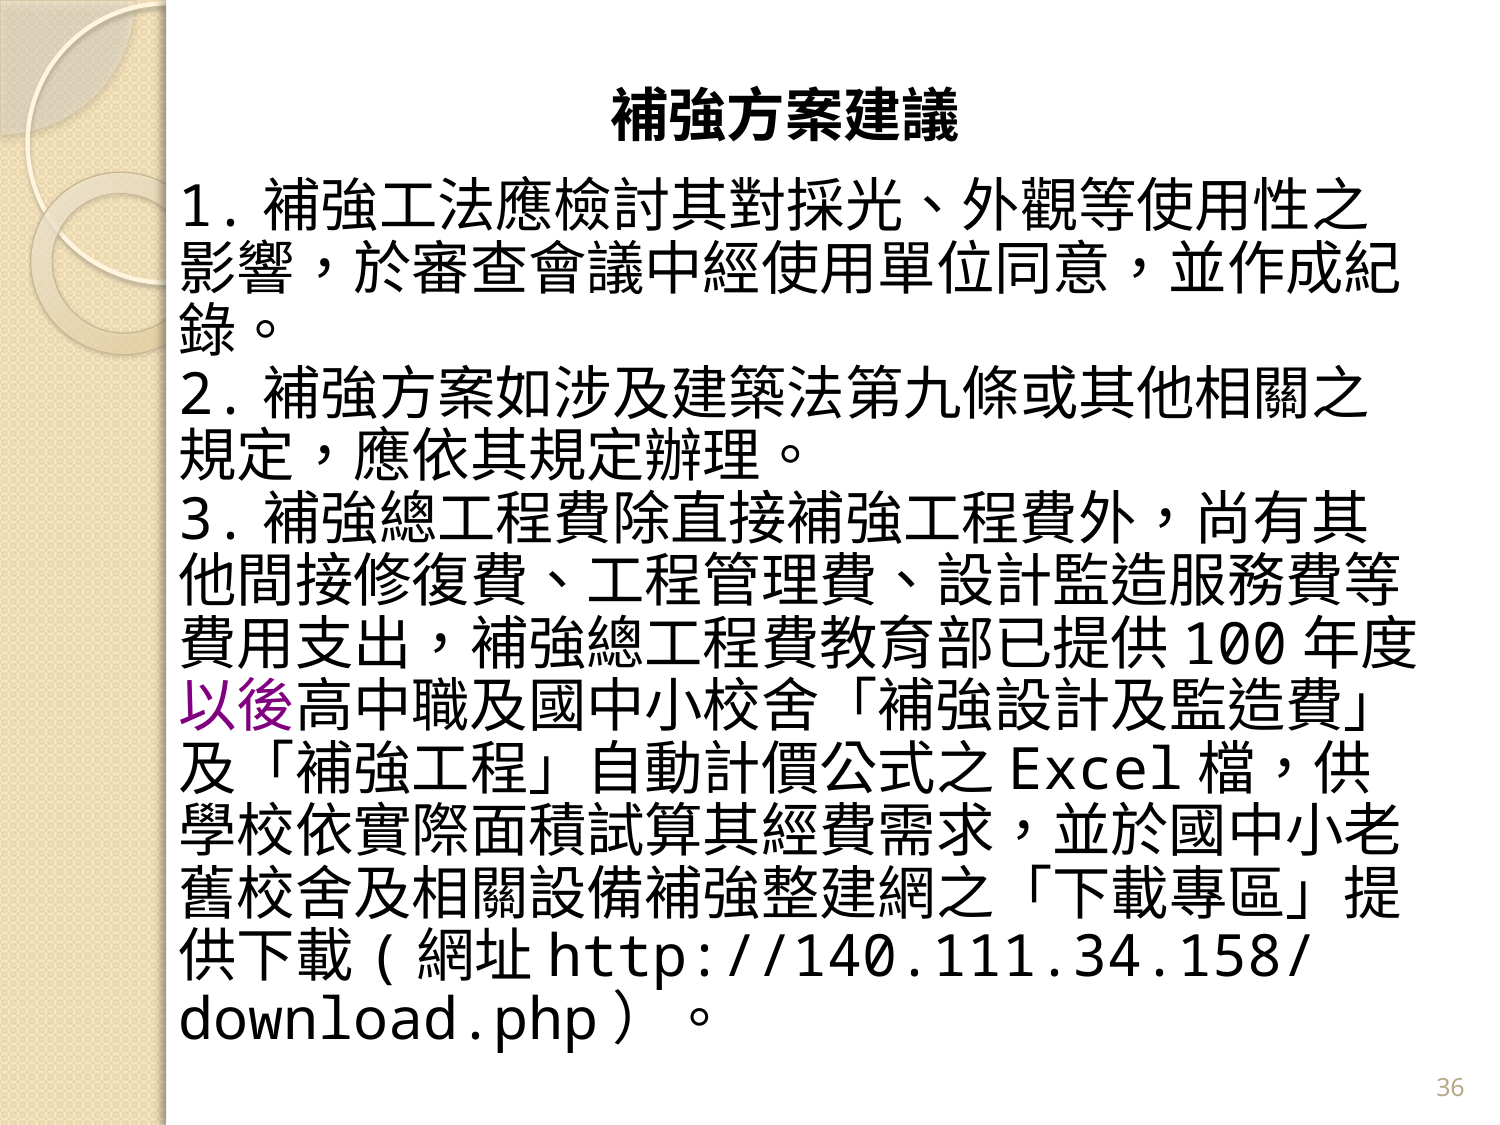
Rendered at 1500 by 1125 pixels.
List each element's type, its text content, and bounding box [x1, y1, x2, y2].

slide_number 35 [1413, 1034, 1488, 1113]
text_box 補強方案建議 [457, 70, 1114, 156]
text_box 1.補強工法應檢討其對採光、外觀等使用性之影響，於審查會議中經使用單位同意，並作成紀錄。 2.補強方案如涉及建築法第九條或其他相關之規定，應依其規定辦理。 3.補強總工程費除直接補強工程費外，尚有其他間接修復費、工程管理費、設計監造服務費等費用支出，補強總工程費教育部已提供100年度以後高中職及國中小校舍「補強設計及監造費」及「補強工程」自動計價公式之Excel檔，供學校依實際面積試算其經費需求，並於國中小老舊校舍及相關設備補強整建網之「下載專區」提供下載(網址http://140.111.34.158/download.php）。 [163, 168, 1442, 1059]
